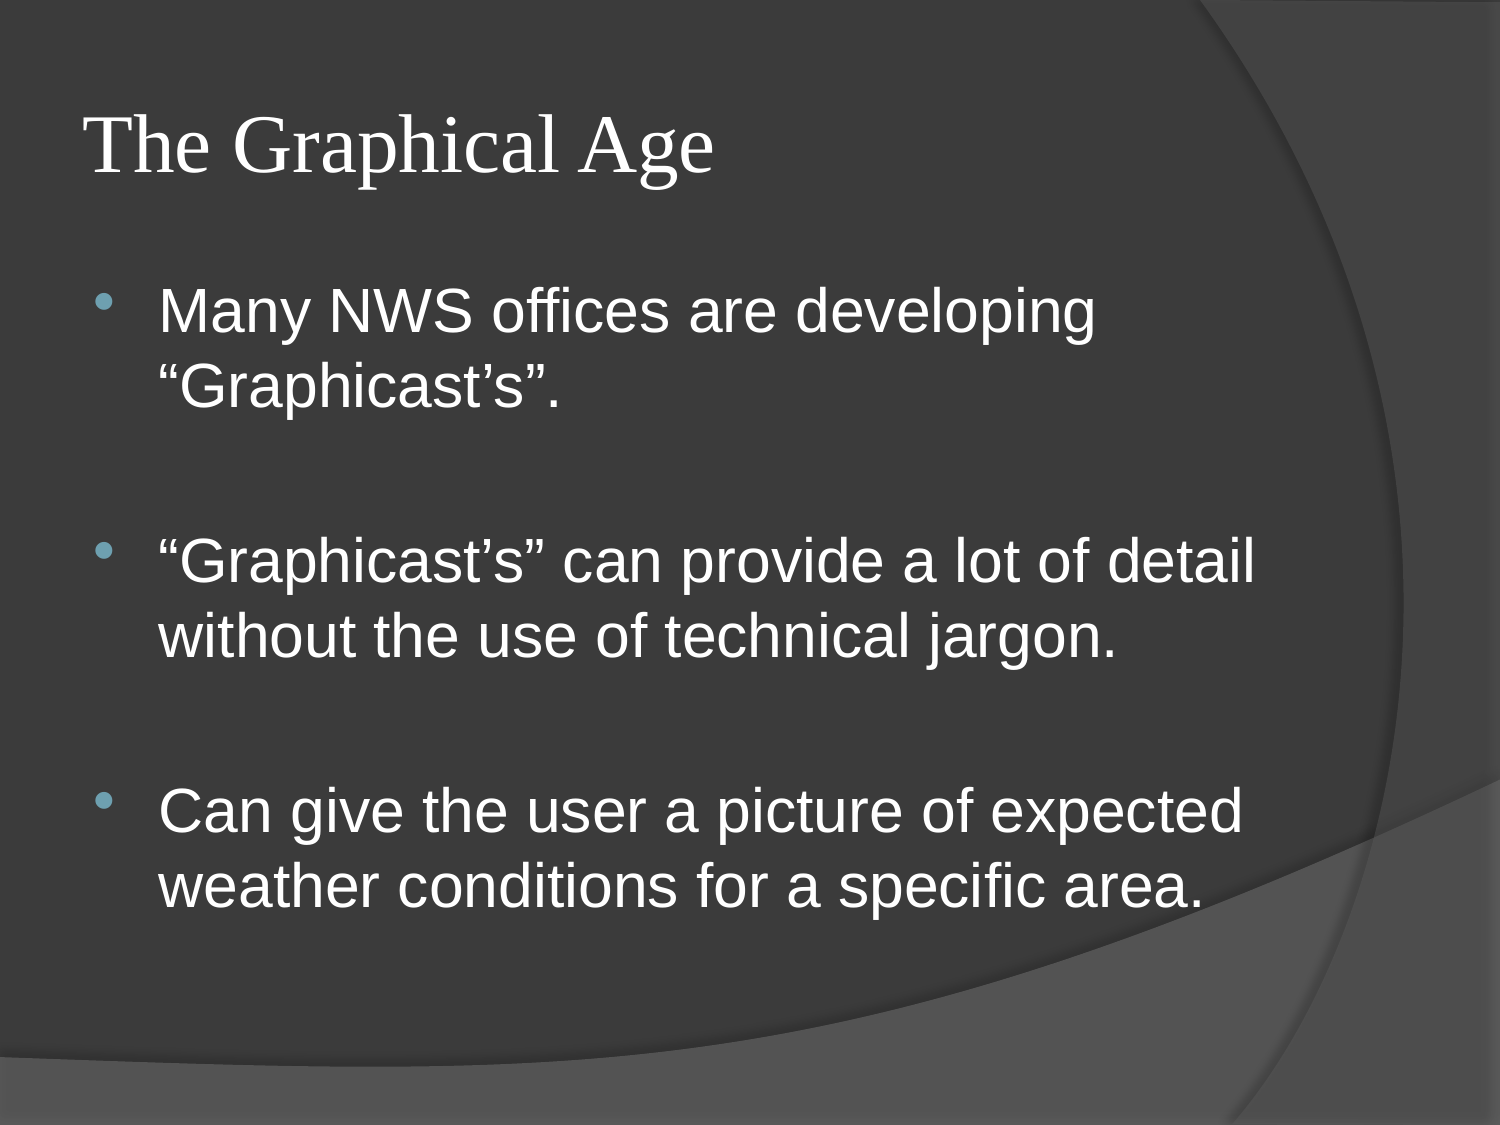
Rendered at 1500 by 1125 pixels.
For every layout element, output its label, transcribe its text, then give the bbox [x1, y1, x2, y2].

list Many NWS offices are developing “Graphicast’s”. “Graphicast’s” can provide a lot of detail without the use of technical jargon. Can give the user a picture of expected weather conditions for a specific area. [75, 262, 1300, 1005]
title The Graphical Age [75, 45, 1300, 233]
